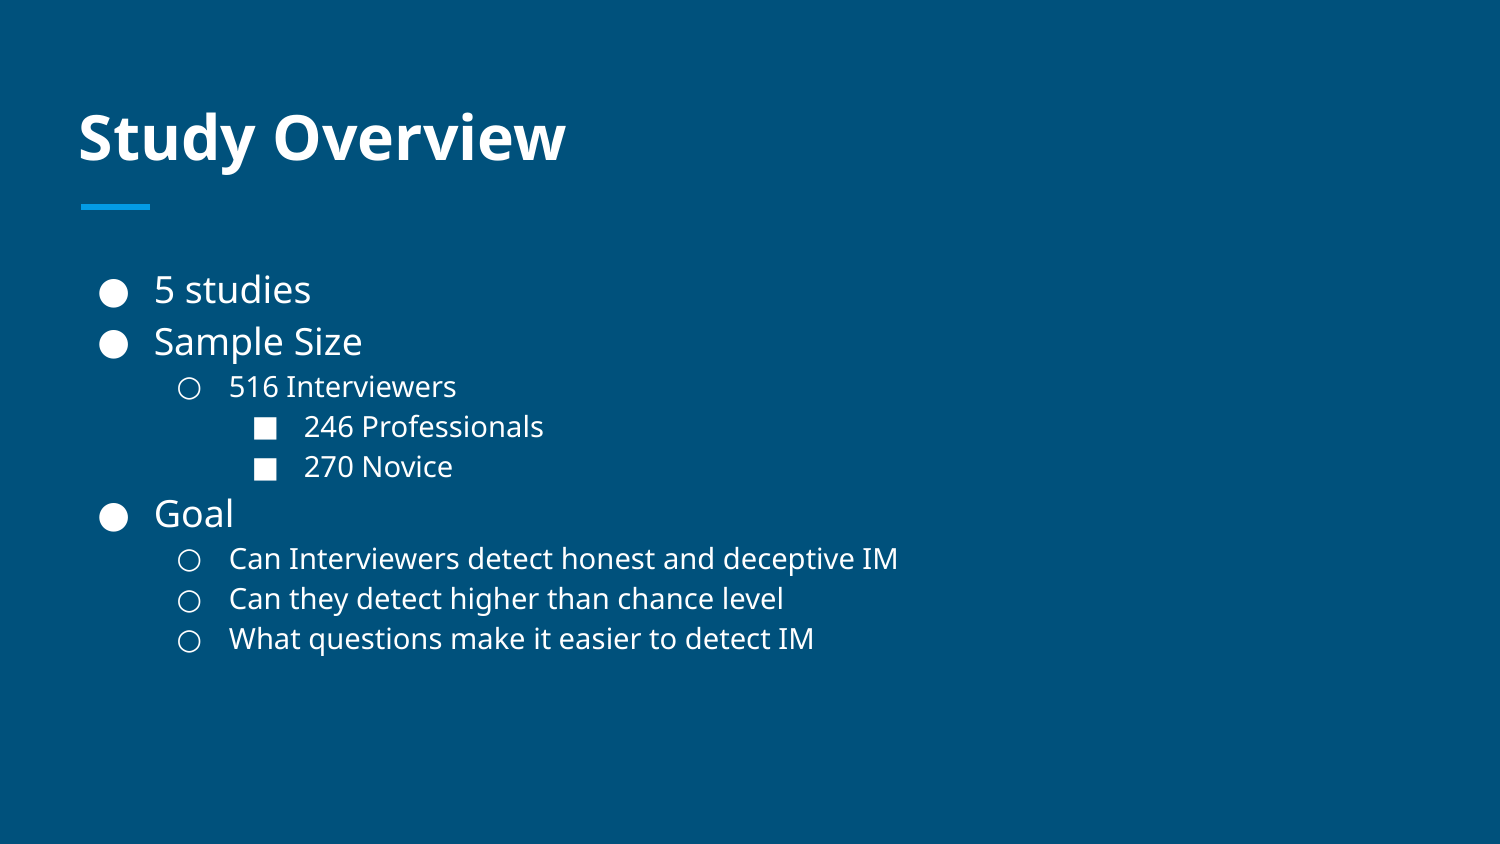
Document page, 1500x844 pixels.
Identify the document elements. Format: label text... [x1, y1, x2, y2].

list 5 studies Sample Size 516 Interviewers 246 Professionals 270 Novice Goal Can Interviewers detect honest and deceptive IM Can they detect higher than chance level What questions make it easier to detect IM [63, 244, 1437, 750]
title Study Overview [63, 75, 1437, 188]
